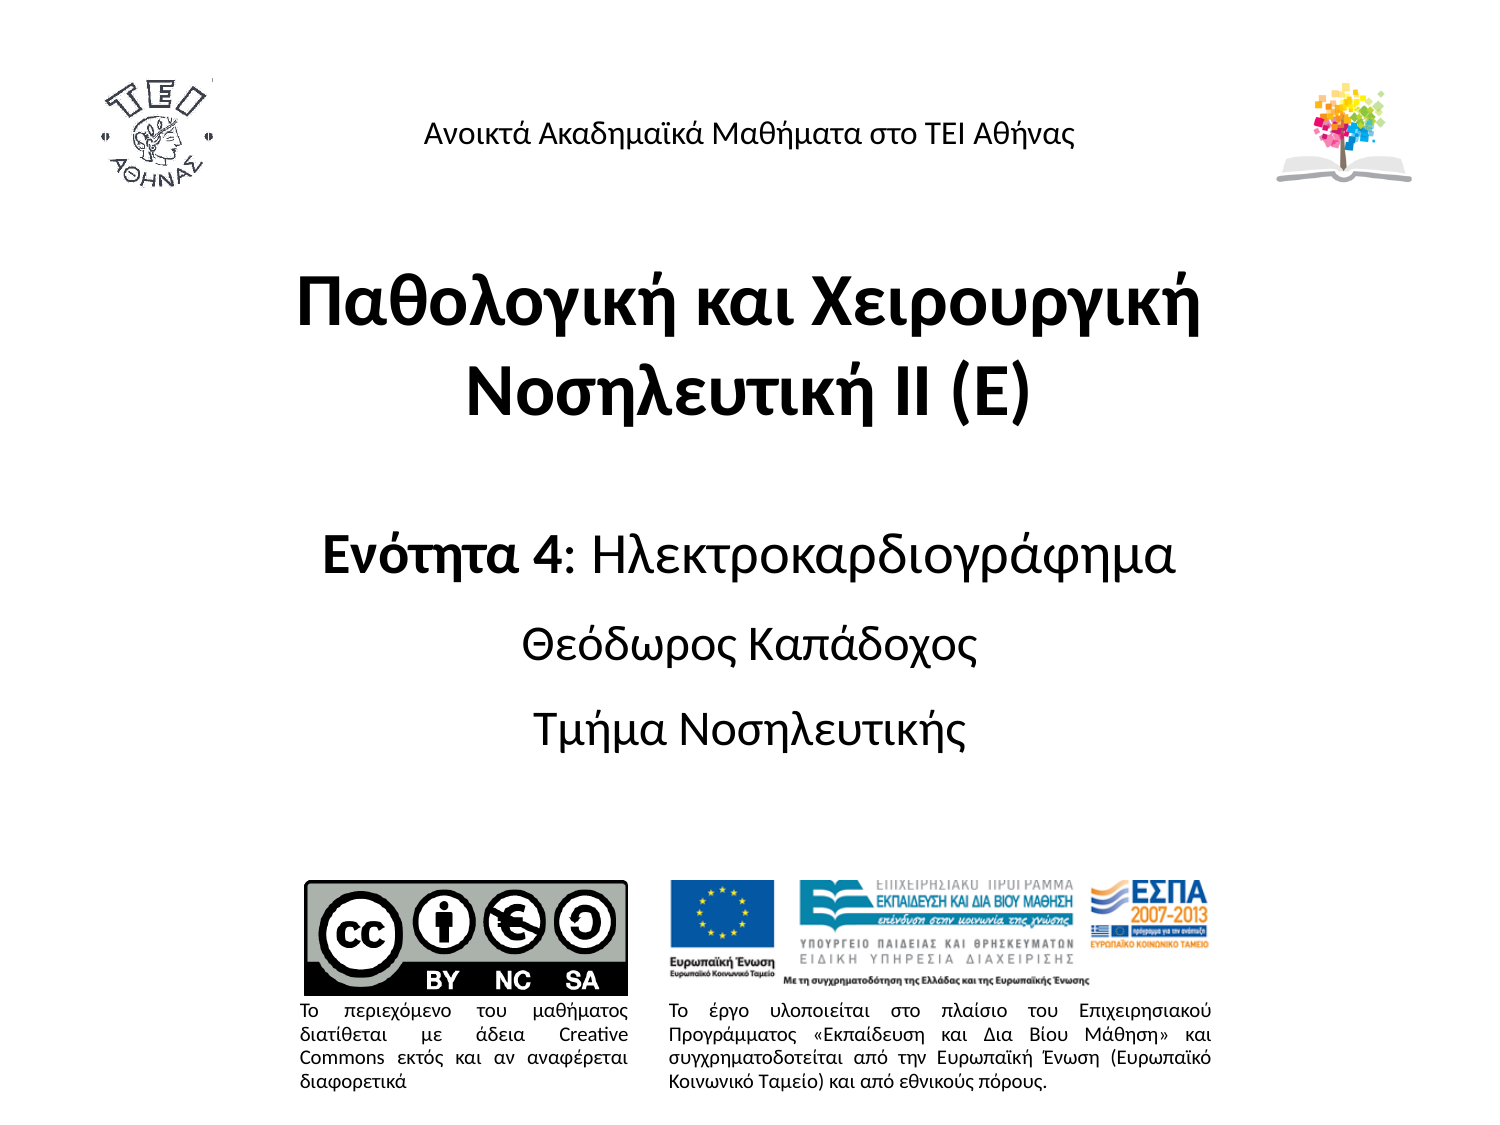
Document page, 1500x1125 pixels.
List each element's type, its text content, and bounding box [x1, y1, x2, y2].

title Παθολογική και Χειρουργική Νοσηλευτική ΙΙ (Ε) [112, 219, 1388, 461]
picture [663, 880, 1214, 996]
picture [303, 880, 628, 996]
picture [100, 77, 213, 193]
text_box Ανοικτά Ακαδημαϊκά Μαθήματα στο ΤΕΙ Αθήνας [217, 103, 1268, 159]
table_header Το έργο υλοποιείται στο πλαίσιο του Επιχειρησιακού Προγράμματος «Εκπαίδευση και Δια Βίου Μάθηση» και συγχρηματοδοτείται από την Ευρωπαϊκή Ένωση (Ευρωπαϊκό Κοινωνικό Ταμείο) και από εθνικούς πόρους. [640, 999, 1223, 1125]
table_header Το περιεχόμενο του μαθήματος διατίθεται με άδεια Creative Commons εκτός και αν αναφέρεται διαφορετικά [289, 999, 640, 1125]
picture [1273, 77, 1414, 185]
subtitle Ενότητα 4: Ηλεκτροκαρδιογράφημα Θεόδωρος Καπάδοχος Τμήμα Νοσηλευτικής [224, 507, 1275, 796]
